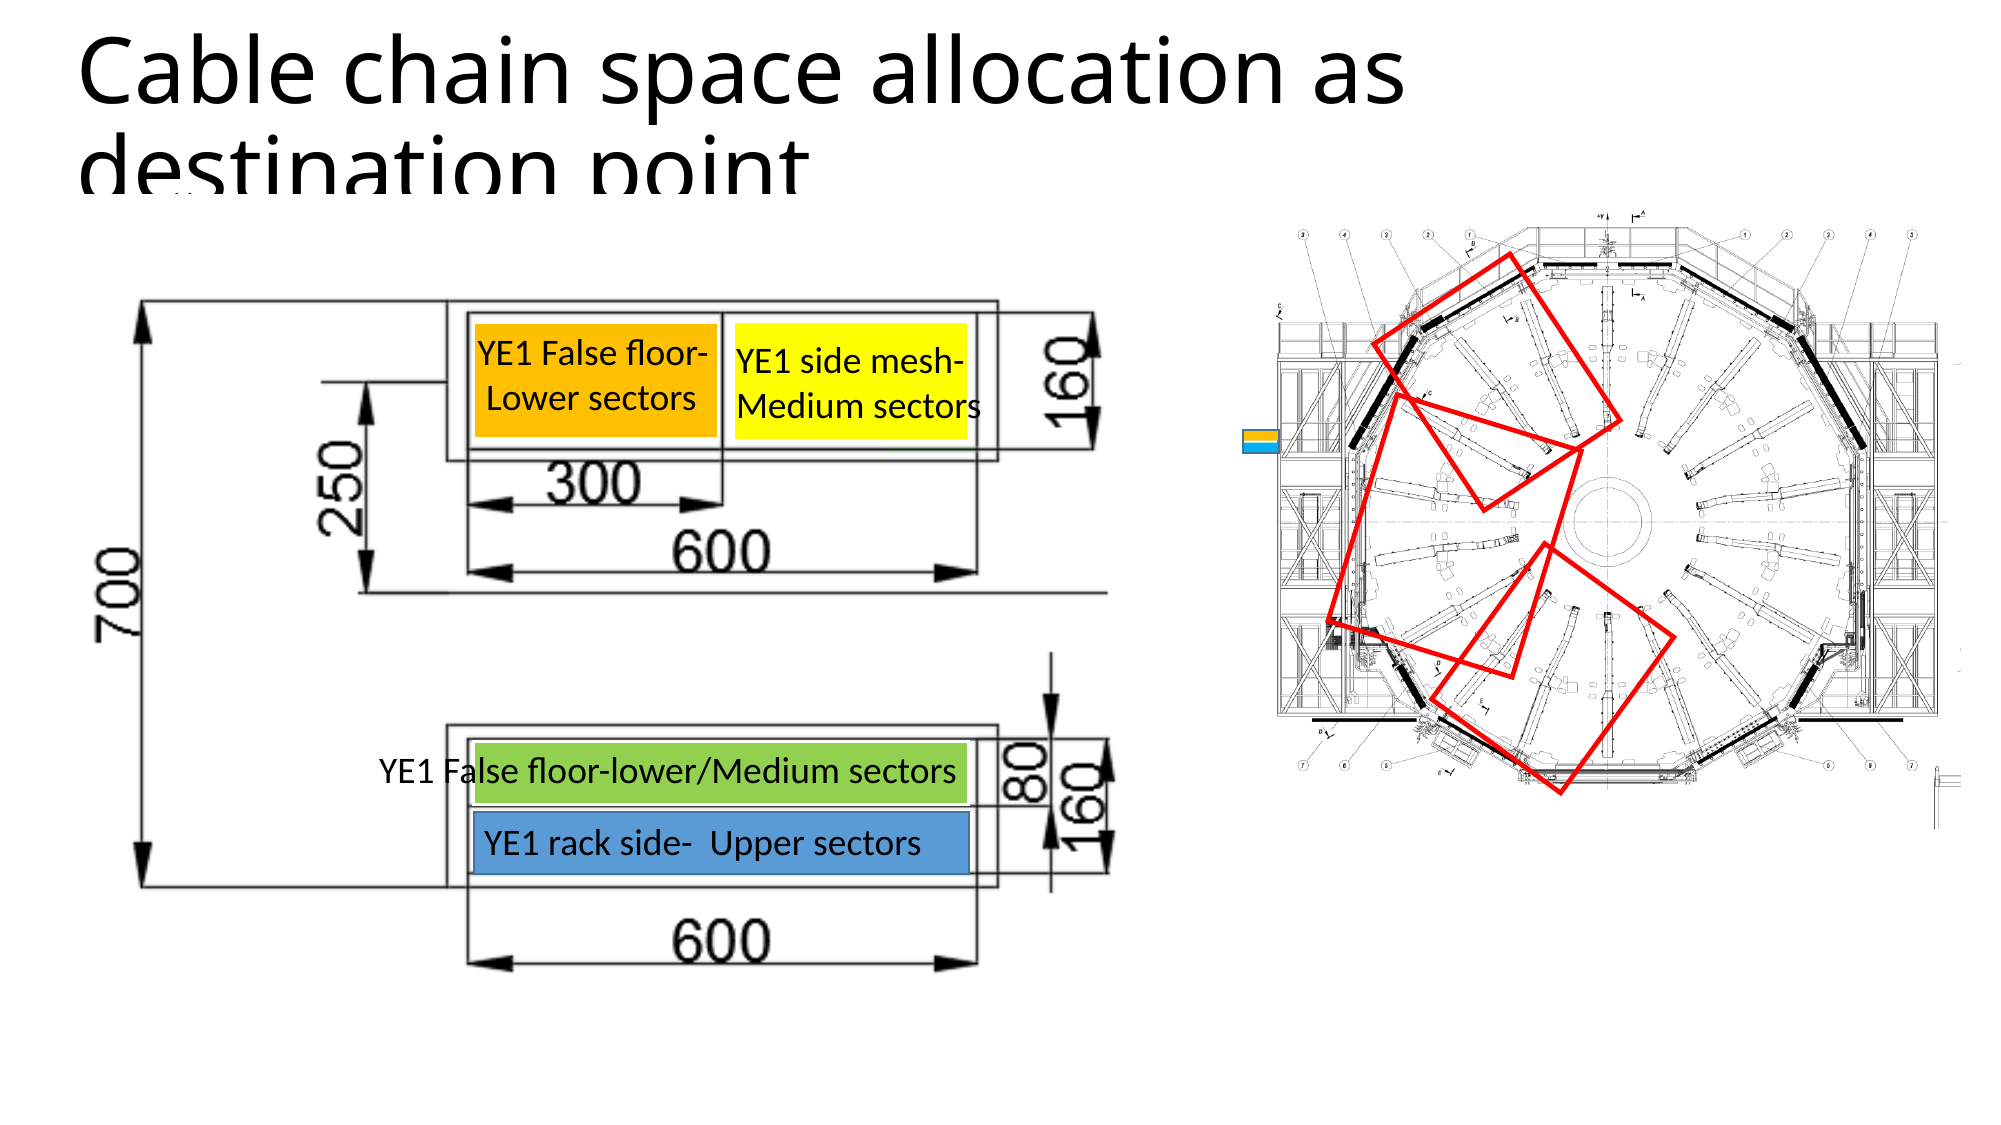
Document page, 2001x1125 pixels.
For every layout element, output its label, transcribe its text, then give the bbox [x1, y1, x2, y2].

title Cable chain space allocation as destination point [61, 14, 1925, 194]
picture [37, 157, 1961, 1035]
